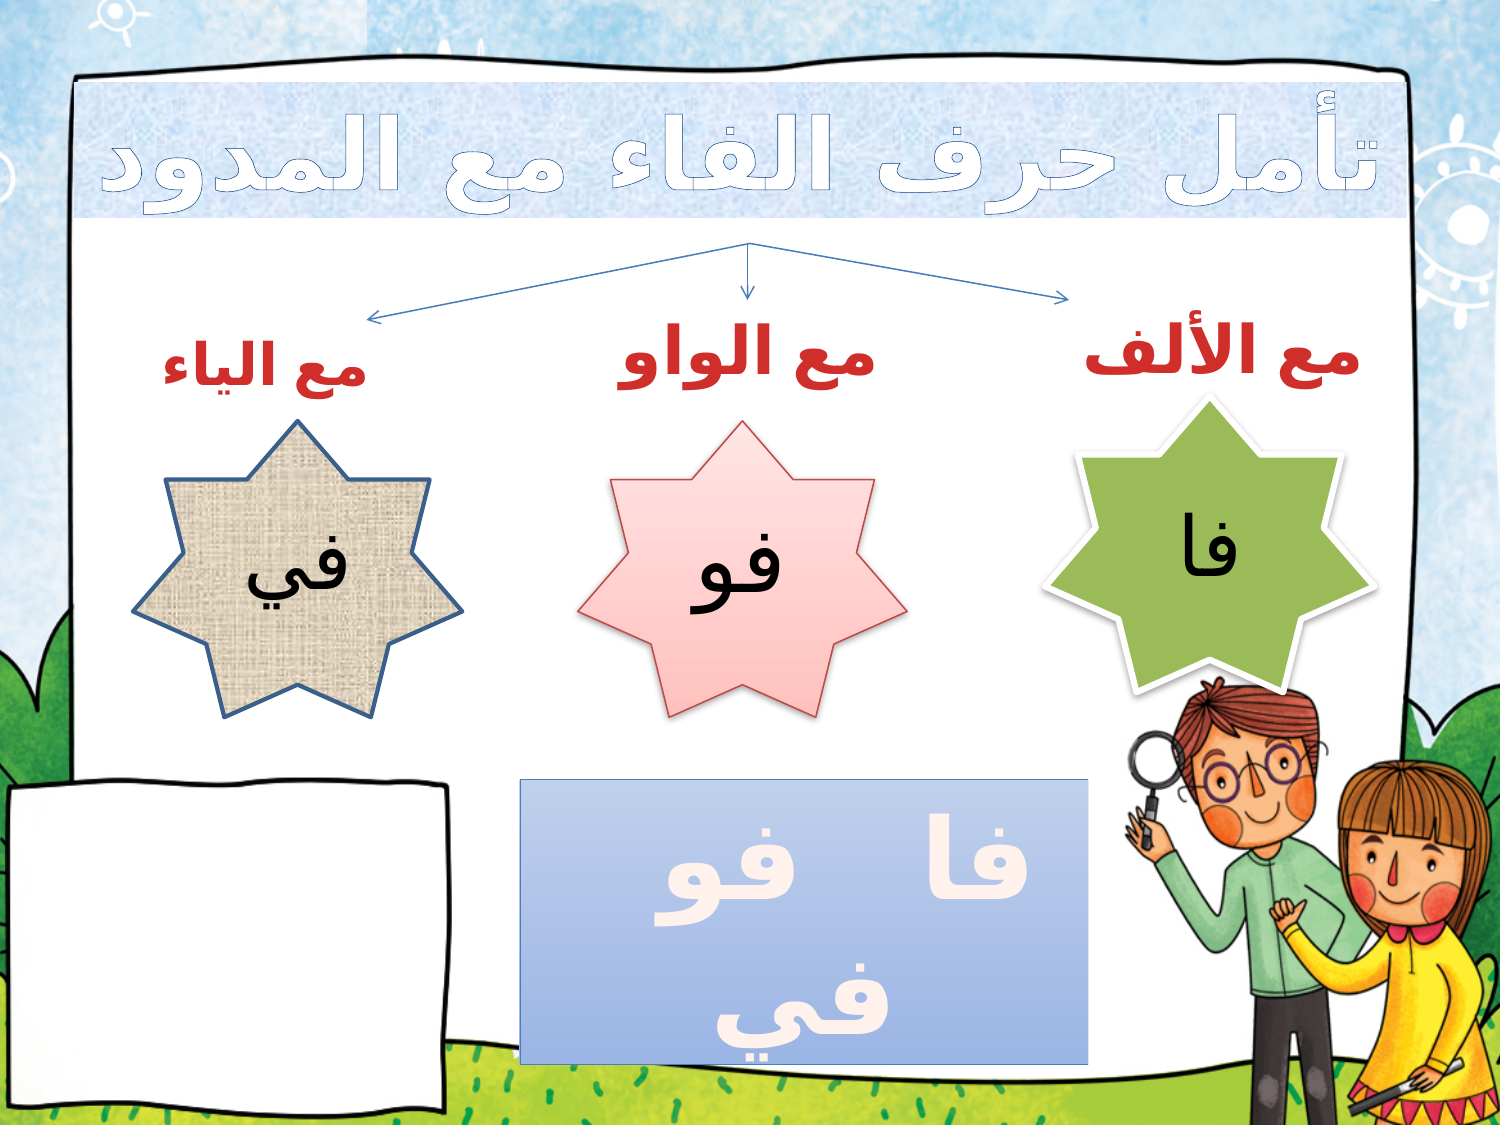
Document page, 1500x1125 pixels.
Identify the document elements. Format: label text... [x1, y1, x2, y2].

text_box مع الألف [1067, 299, 1379, 395]
text_box فا فو في [519, 779, 1089, 1065]
text_box فو [646, 493, 834, 619]
text_box [577, 420, 908, 718]
text_box [130, 418, 465, 720]
text_box مع الواو [605, 309, 895, 395]
text_box في [214, 498, 382, 614]
text_box مع الياء [146, 319, 385, 405]
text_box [366, 243, 751, 321]
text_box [752, 243, 1070, 301]
picture [0, 0, 1500, 1125]
text_box [1042, 392, 1378, 696]
text_box فا [1121, 486, 1299, 601]
text_box تأمل حرف الفاء مع المدود [73, 82, 1407, 218]
